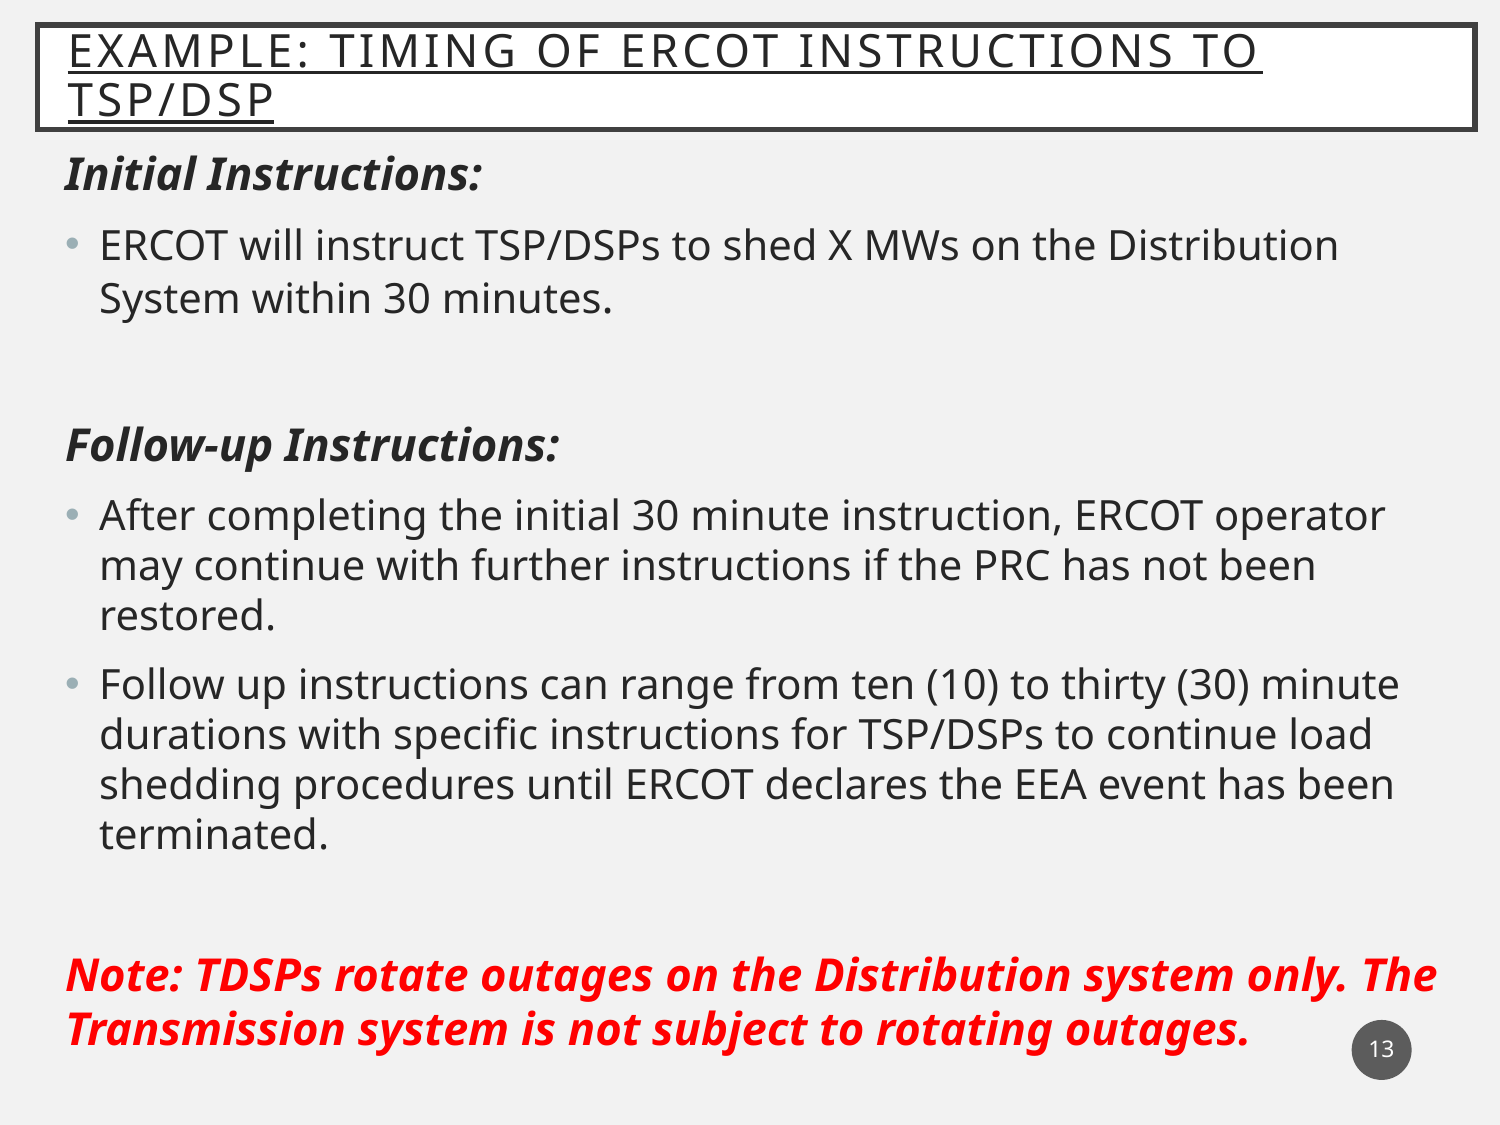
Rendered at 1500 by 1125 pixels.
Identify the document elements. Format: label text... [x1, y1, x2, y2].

list Initial Instructions: ERCOT will instruct TSP/DSPs to shed X MWs on the Distribution System within 30 minutes. Follow-up Instructions: After completing the initial 30 minute instruction, ERCOT operator may continue with further instructions if the PRC has not been restored. Follow up instructions can range from ten (10) to thirty (30) minute durations with specific instructions for TSP/DSPs to continue load shedding procedures until ERCOT declares the EEA event has been terminated. Note: TDSPs rotate outages on the Distribution system only. The Transmission system is not subject to rotating outages. [50, 137, 1463, 1063]
slide_number 13 [1351, 1019, 1412, 1080]
title Example: Timing of ERCOT Instructions to TSP/DSP [35, 22, 1478, 132]
